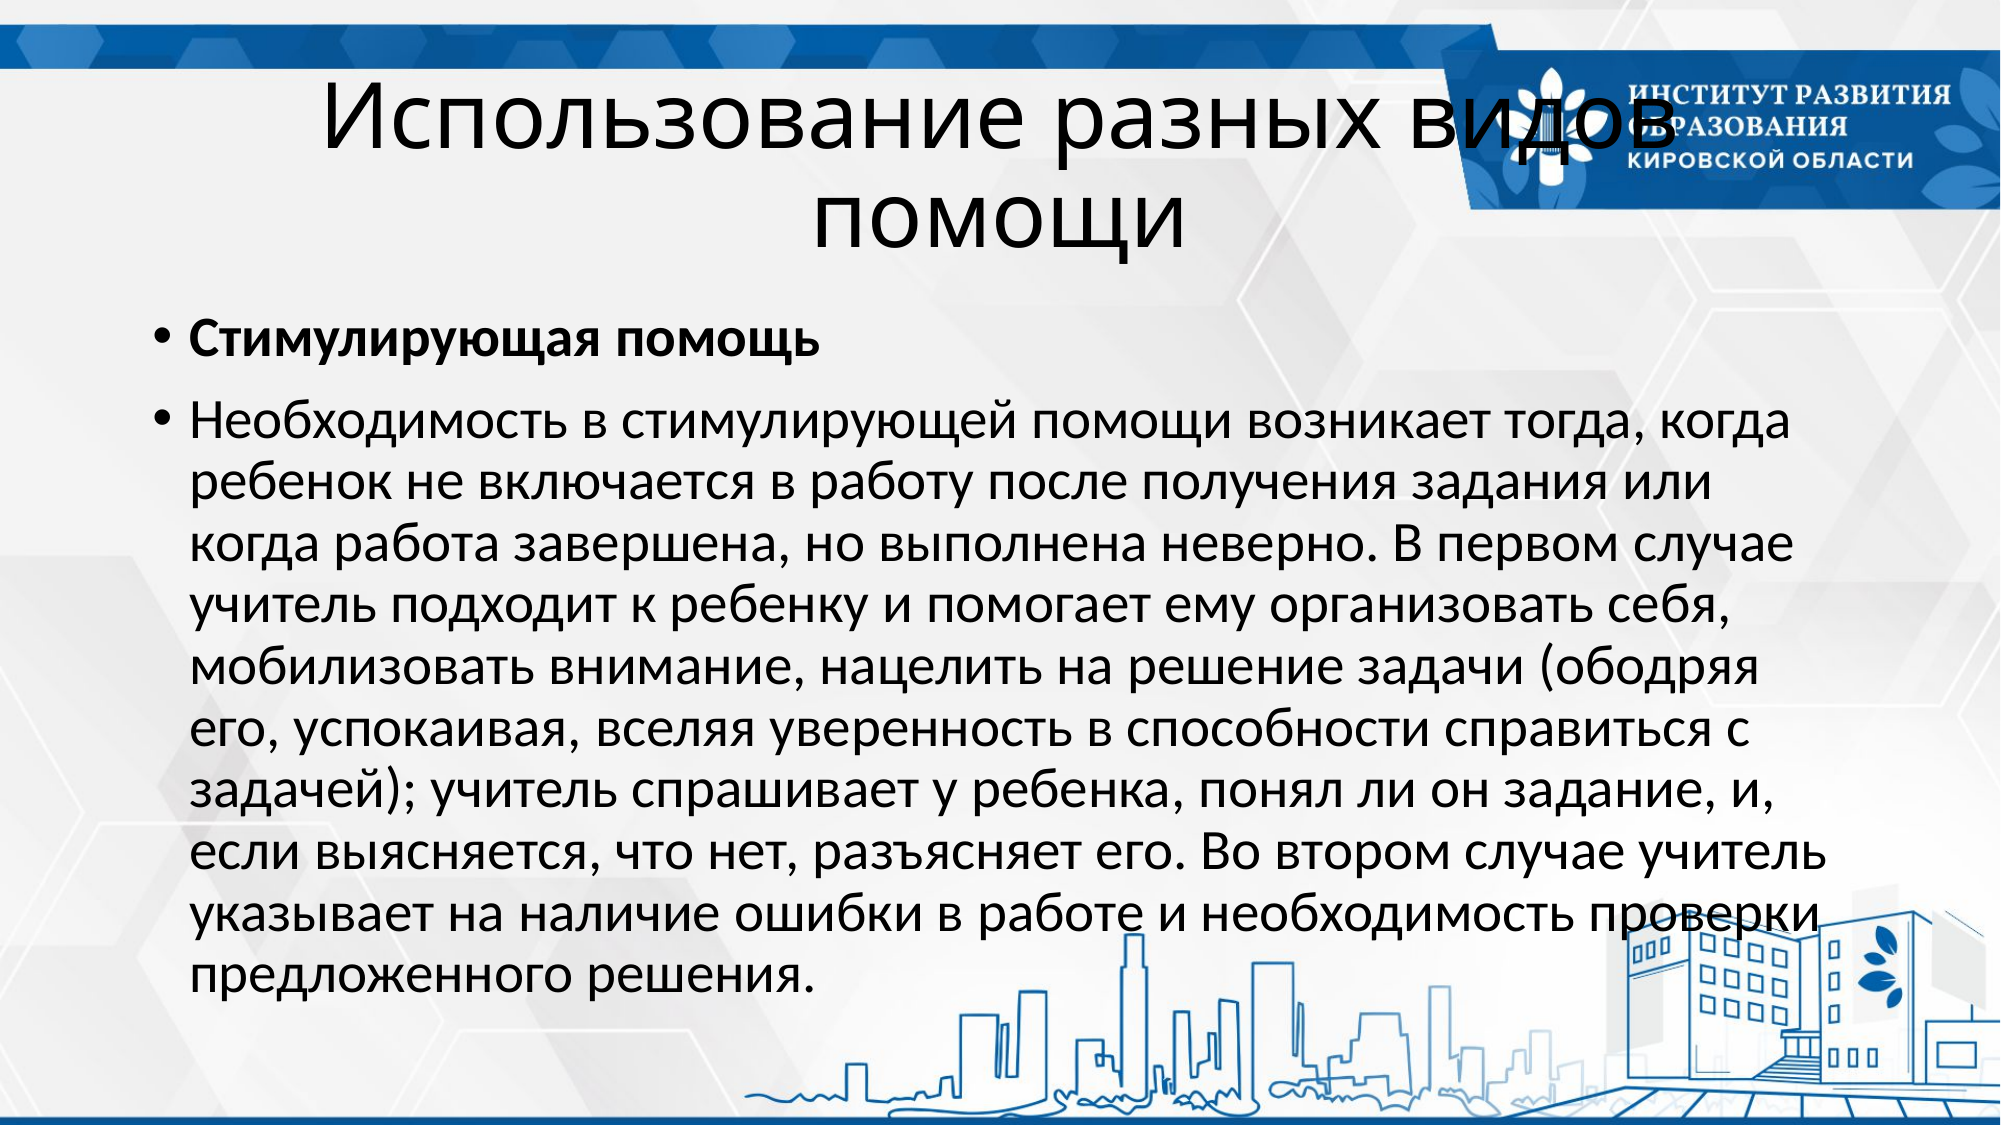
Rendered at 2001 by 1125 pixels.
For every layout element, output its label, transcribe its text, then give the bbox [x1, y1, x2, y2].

list Стимулирующая помощь Необходимость в стимулирующей помощи возникает тогда, когда ребенок не включается в работу после получения задания или когда работа завершена, но выполнена неверно. В первом случае учитель подходит к ребенку и помогает ему организовать себя, мобилизовать внимание, нацелить на решение задачи (ободряя его, успокаивая, вселяя уверенность в способности справиться с задачей); учитель спрашивает у ребенка, понял ли он задание, и, если выясняется, что нет, разъясняет его. Во втором случае учитель указывает на наличие ошибки в работе и необходимость проверки предложенного решения. [137, 299, 1863, 1014]
title Использование разных видов помощи [137, 59, 1863, 278]
picture [0, 0, 2001, 1125]
